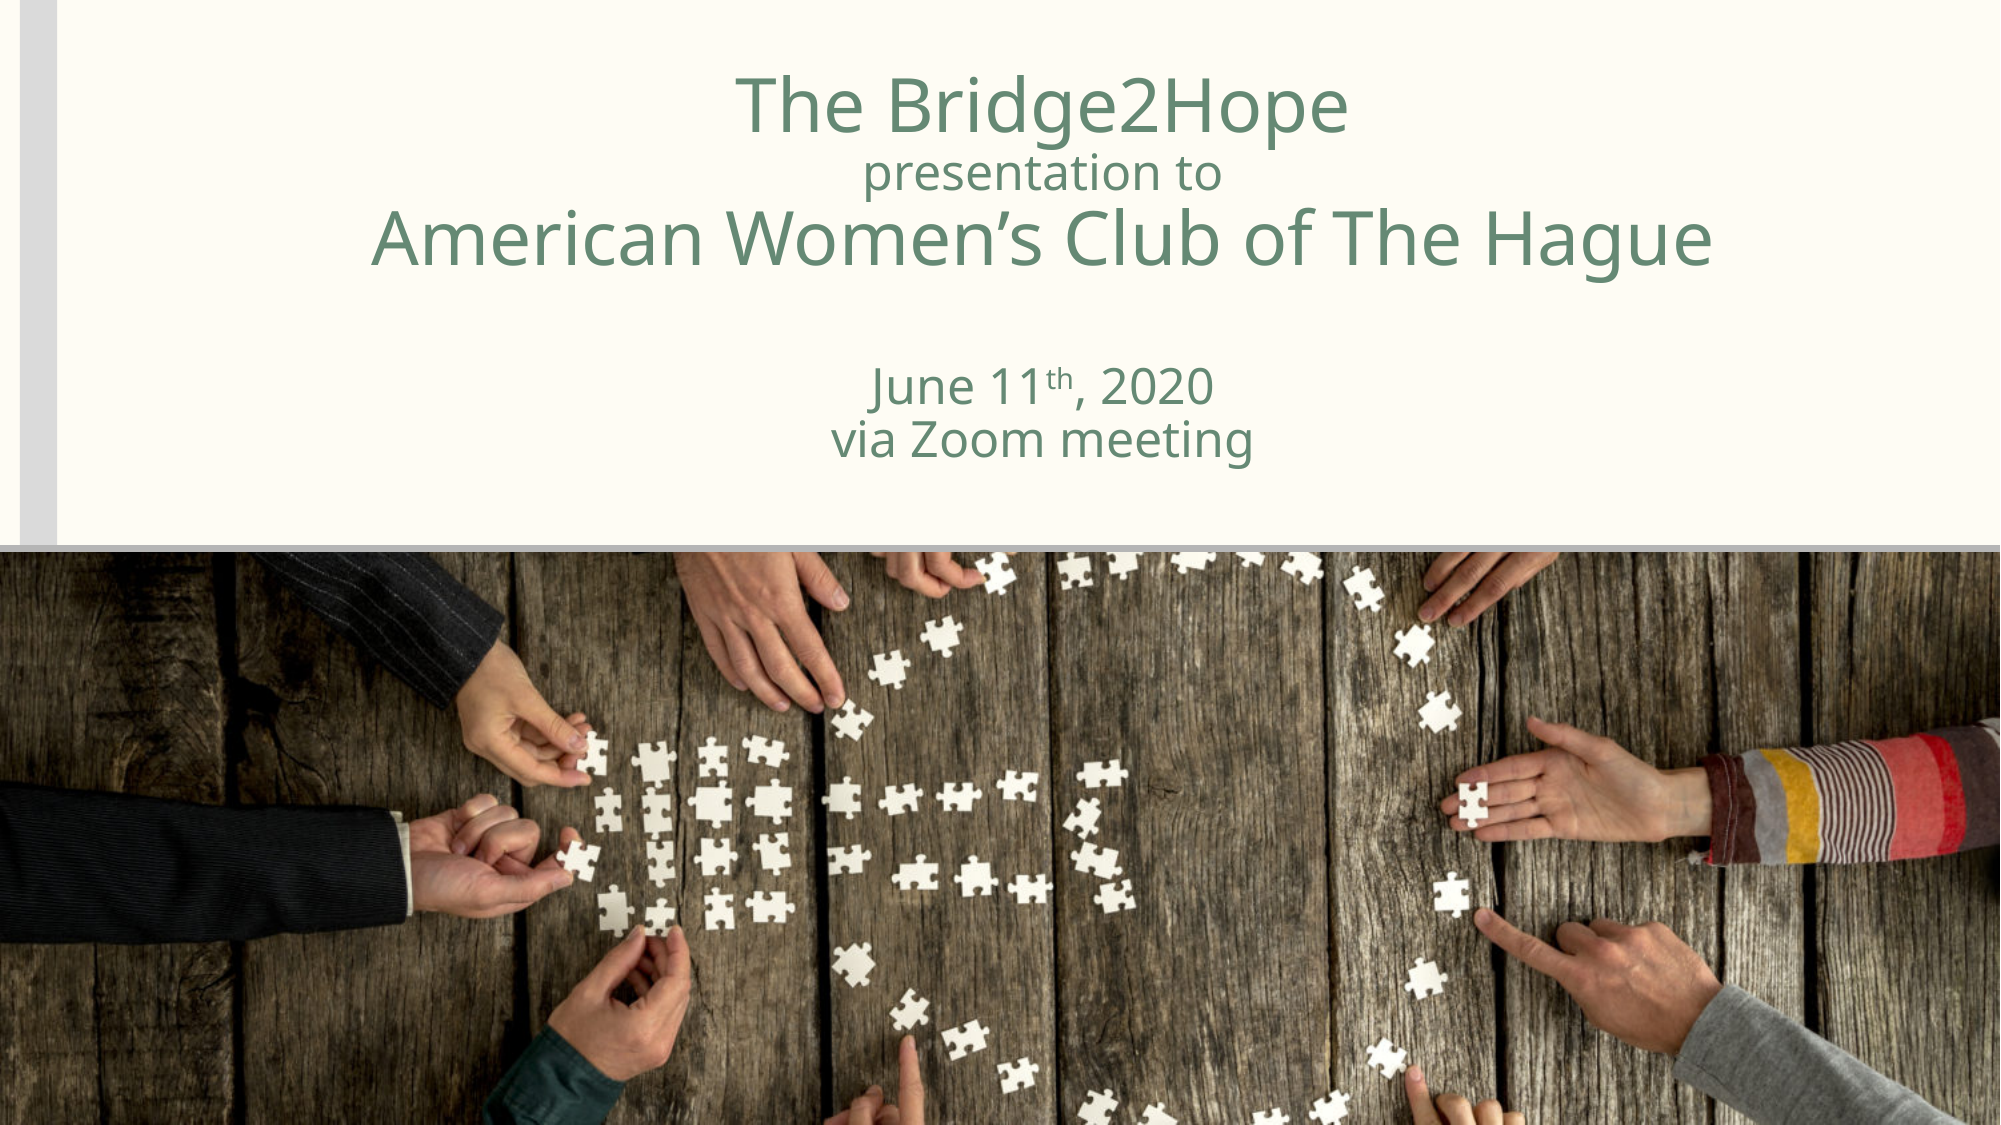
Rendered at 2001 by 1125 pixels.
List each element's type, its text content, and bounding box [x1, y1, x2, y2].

picture [0, 551, 2000, 1125]
title The Bridge2Hope presentation to American Women’s Club of The Hague June 11th, 2020 via Zoom meeting [155, 35, 1931, 502]
